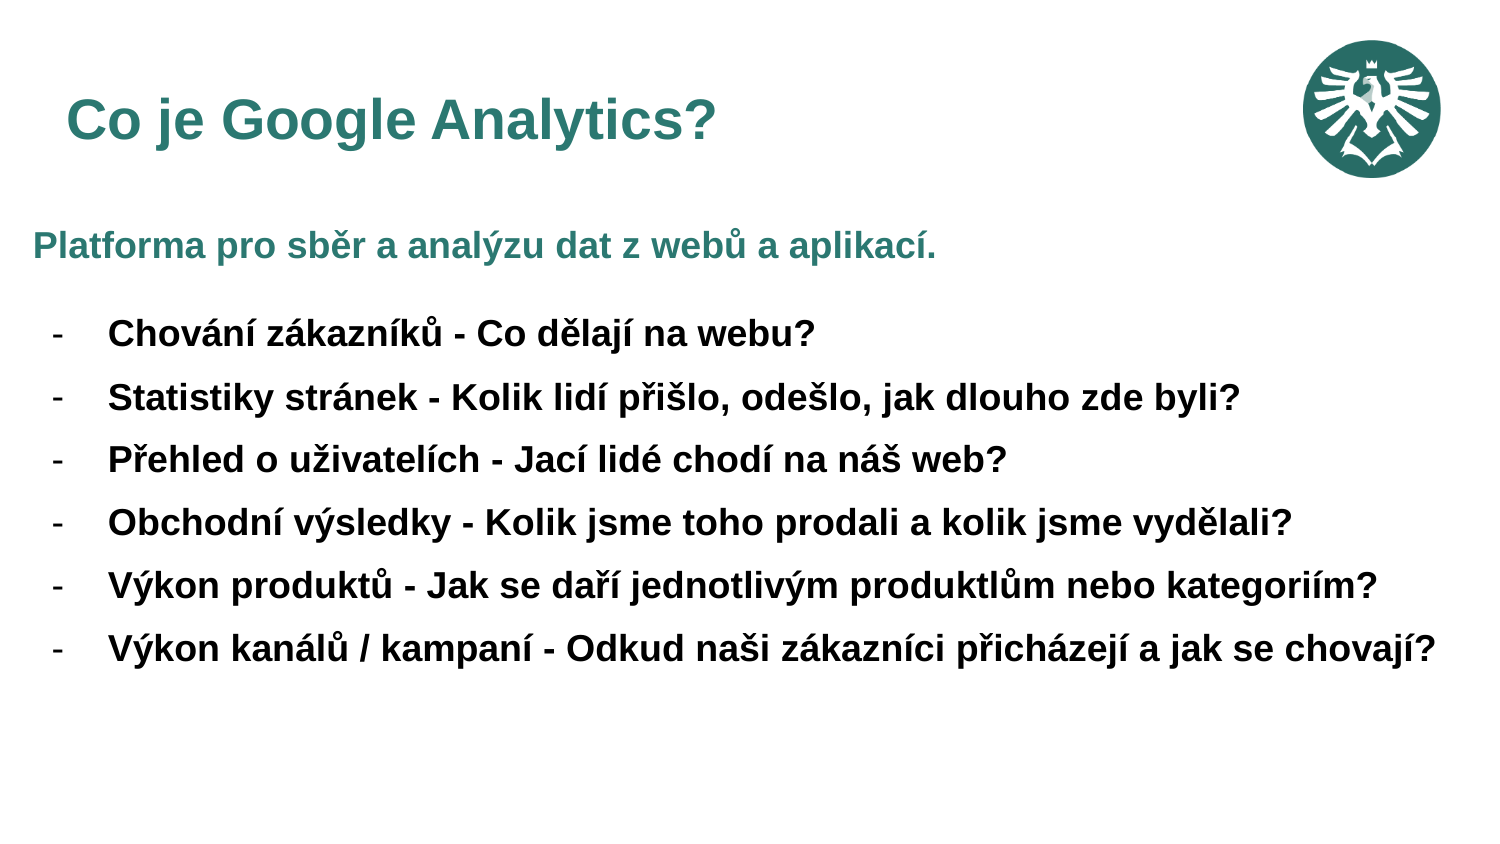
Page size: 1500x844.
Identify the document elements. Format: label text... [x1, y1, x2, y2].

title Co je Google Analytics? [51, 72, 1288, 167]
picture [1293, 33, 1450, 190]
list Platforma pro sběr a analýzu dat z webů a aplikací. Chování zákazníků - Co dělají na webu? Statistiky stránek - Kolik lidí přišlo, odešlo, jak dlouho zde byli? Přehled o uživatelích - Jací lidé chodí na náš web? Obchodní výsledky - Kolik jsme toho prodali a kolik jsme vydělali? Výkon produktů - Jak se daří jednotlivým produktlům nebo kategoriím? Výkon kanálů / kampaní - Odkud naši zákazníci přicházejí a jak se chovají? [17, 189, 1467, 820]
